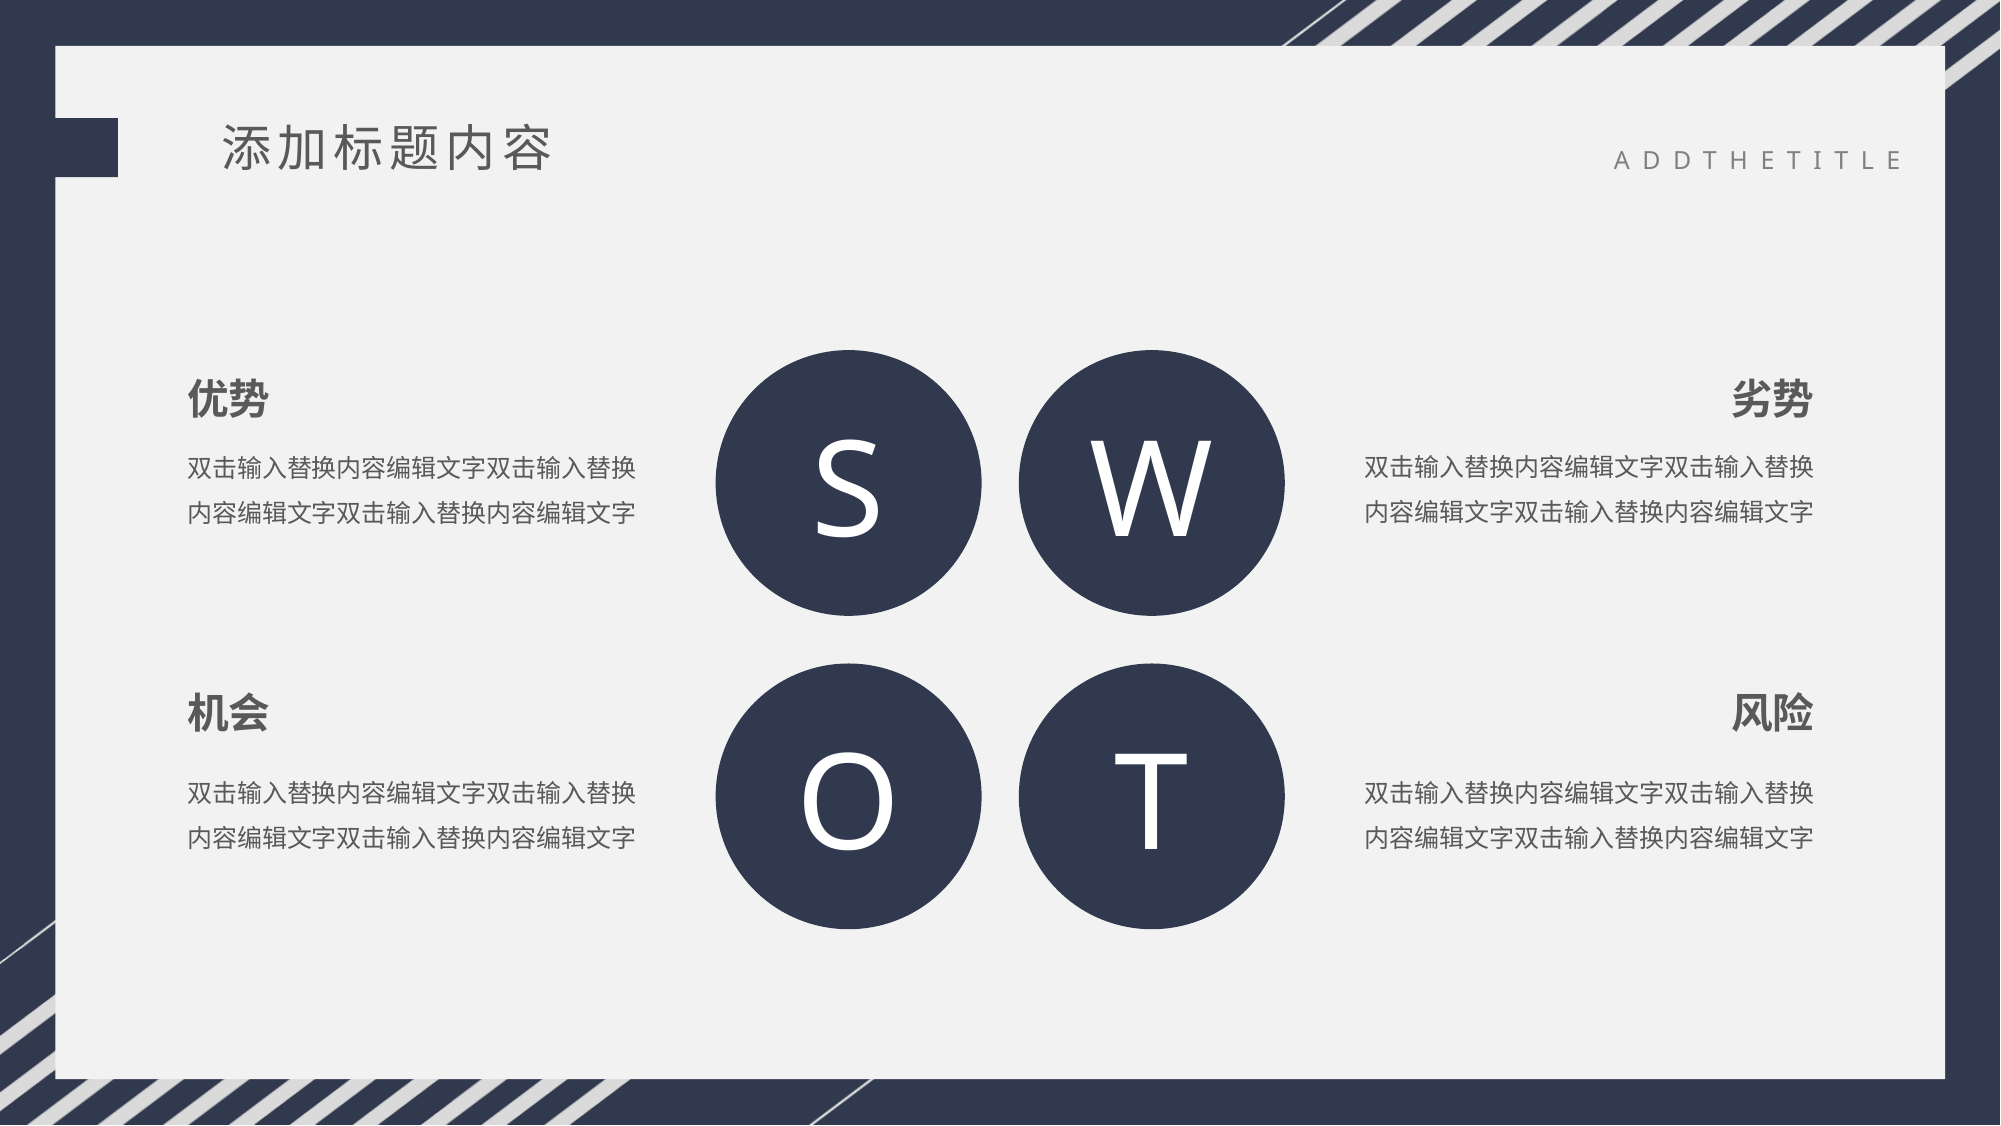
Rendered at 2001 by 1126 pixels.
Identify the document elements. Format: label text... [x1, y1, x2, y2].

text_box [1328, 364, 1830, 536]
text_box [172, 678, 673, 862]
picture [0, 0, 2001, 1125]
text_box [172, 364, 673, 537]
text_box ADDTHETITLE [1362, 137, 1916, 182]
text_box 添加标题内容 [206, 109, 737, 184]
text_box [715, 349, 1286, 930]
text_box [1328, 678, 1830, 862]
